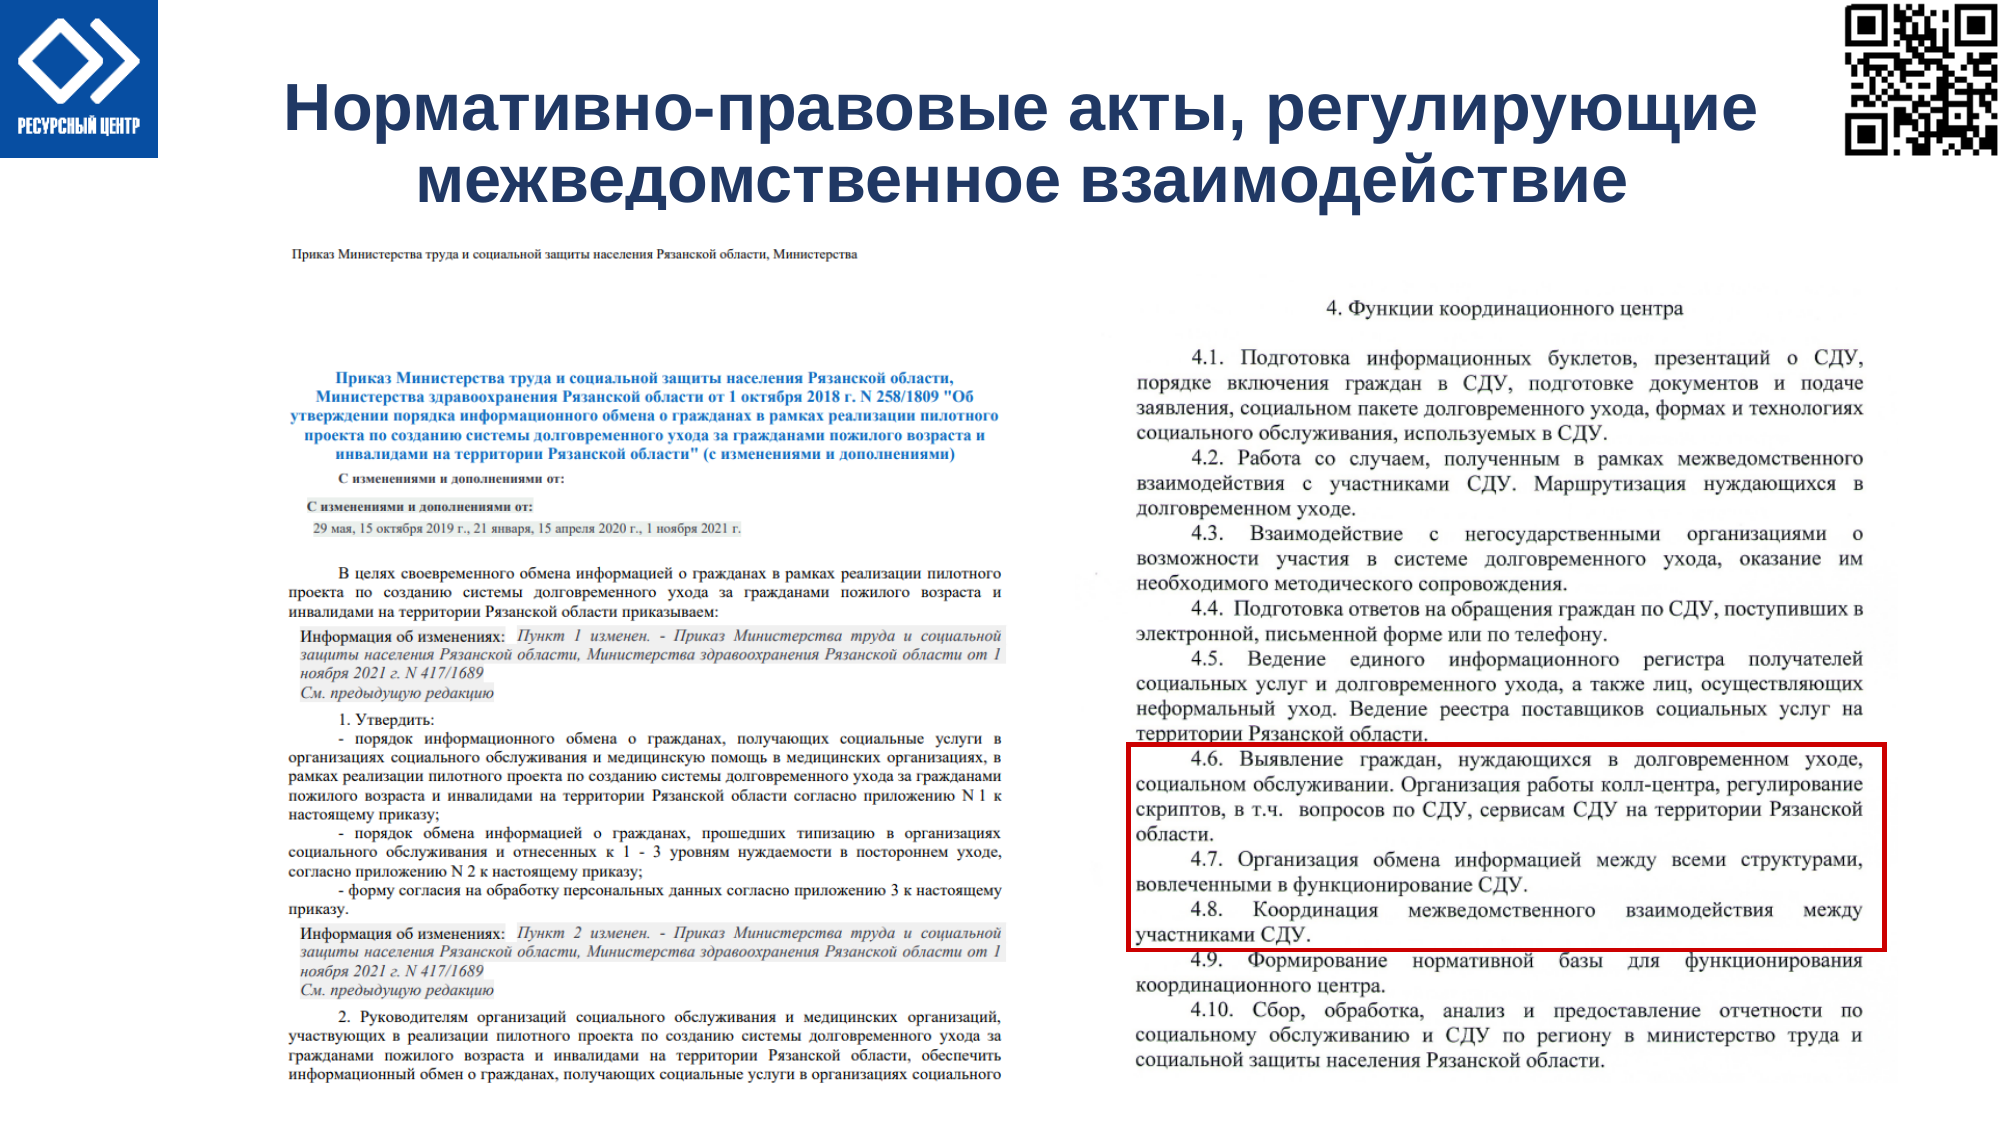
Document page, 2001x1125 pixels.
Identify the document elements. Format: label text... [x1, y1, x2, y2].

picture [0, 0, 158, 158]
title Нормативно-правовые акты, регулирующие межведомственное взаимодействие [159, 36, 1885, 254]
picture [1075, 274, 1898, 1083]
picture [1821, 0, 2000, 180]
picture [254, 210, 1036, 1083]
